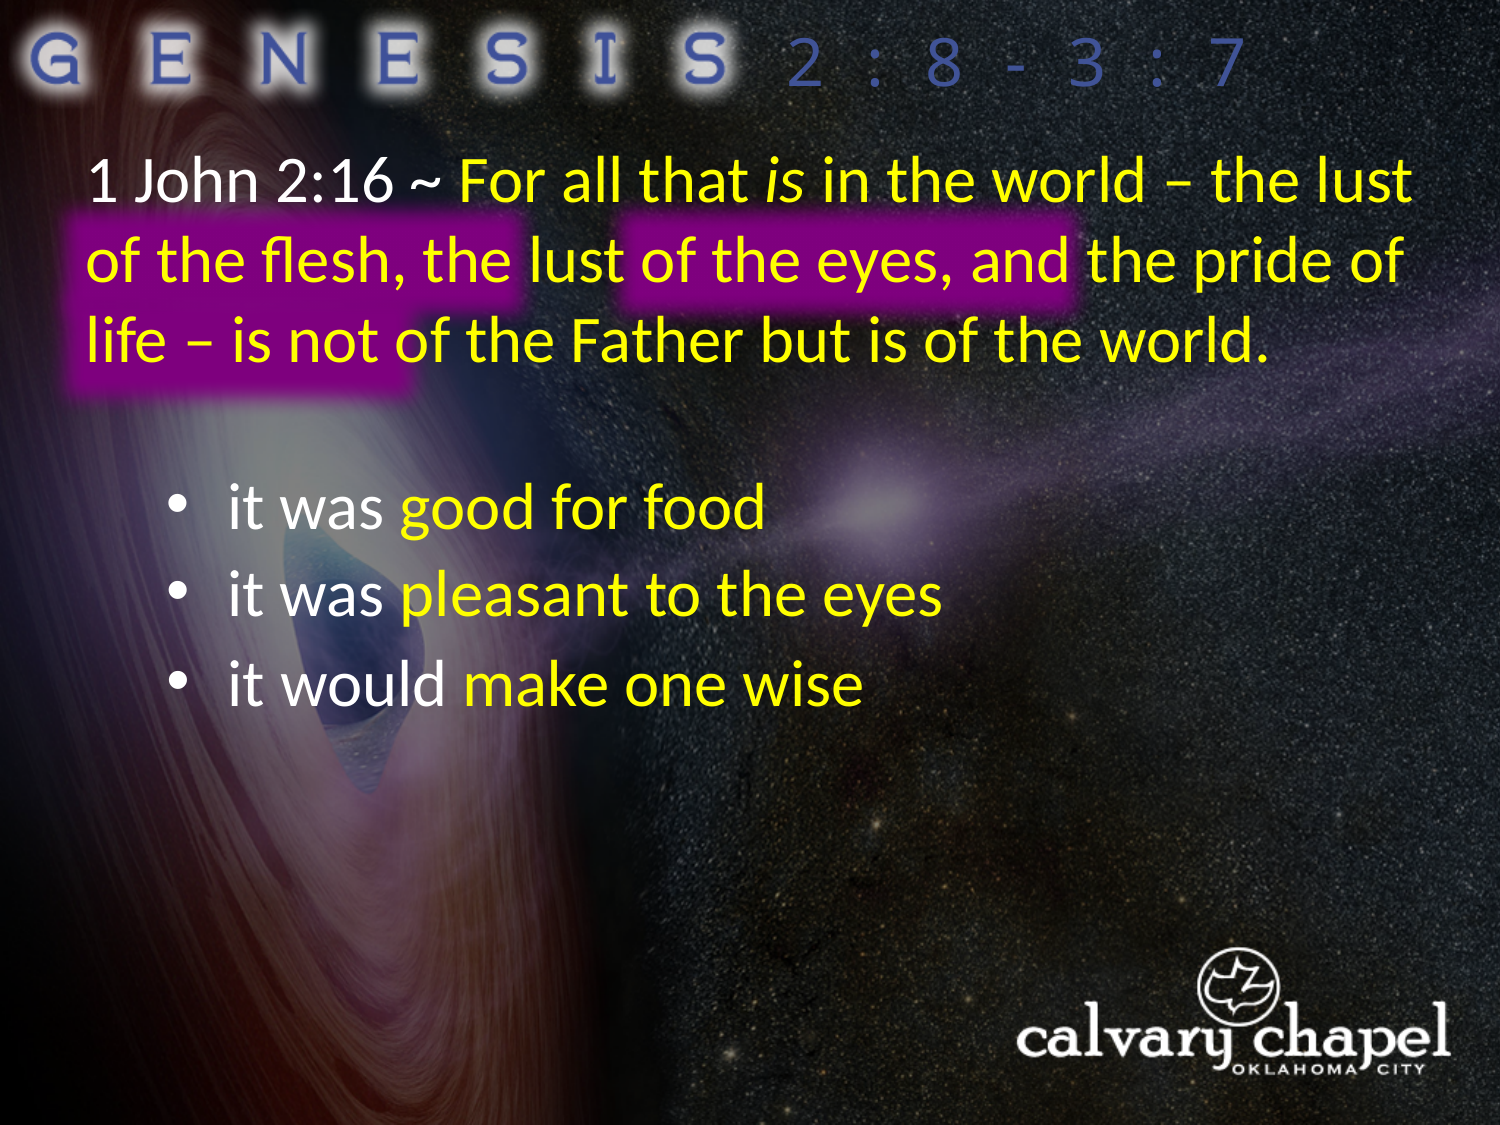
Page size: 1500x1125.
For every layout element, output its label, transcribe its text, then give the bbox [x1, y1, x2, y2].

text_box 1 John 2:16 ~ For all that is in the world – the lust of the flesh, the lust of the eyes, and the pride of life – is not of the Father but is of the world. [70, 128, 1429, 384]
text_box it was good for food [151, 455, 1378, 542]
text_box it was pleasant to the eyes [151, 542, 1378, 632]
picture [0, 0, 1500, 1125]
text_box 2:8-3:7 [771, 12, 1429, 108]
text_box it would make one wise [151, 632, 1378, 727]
